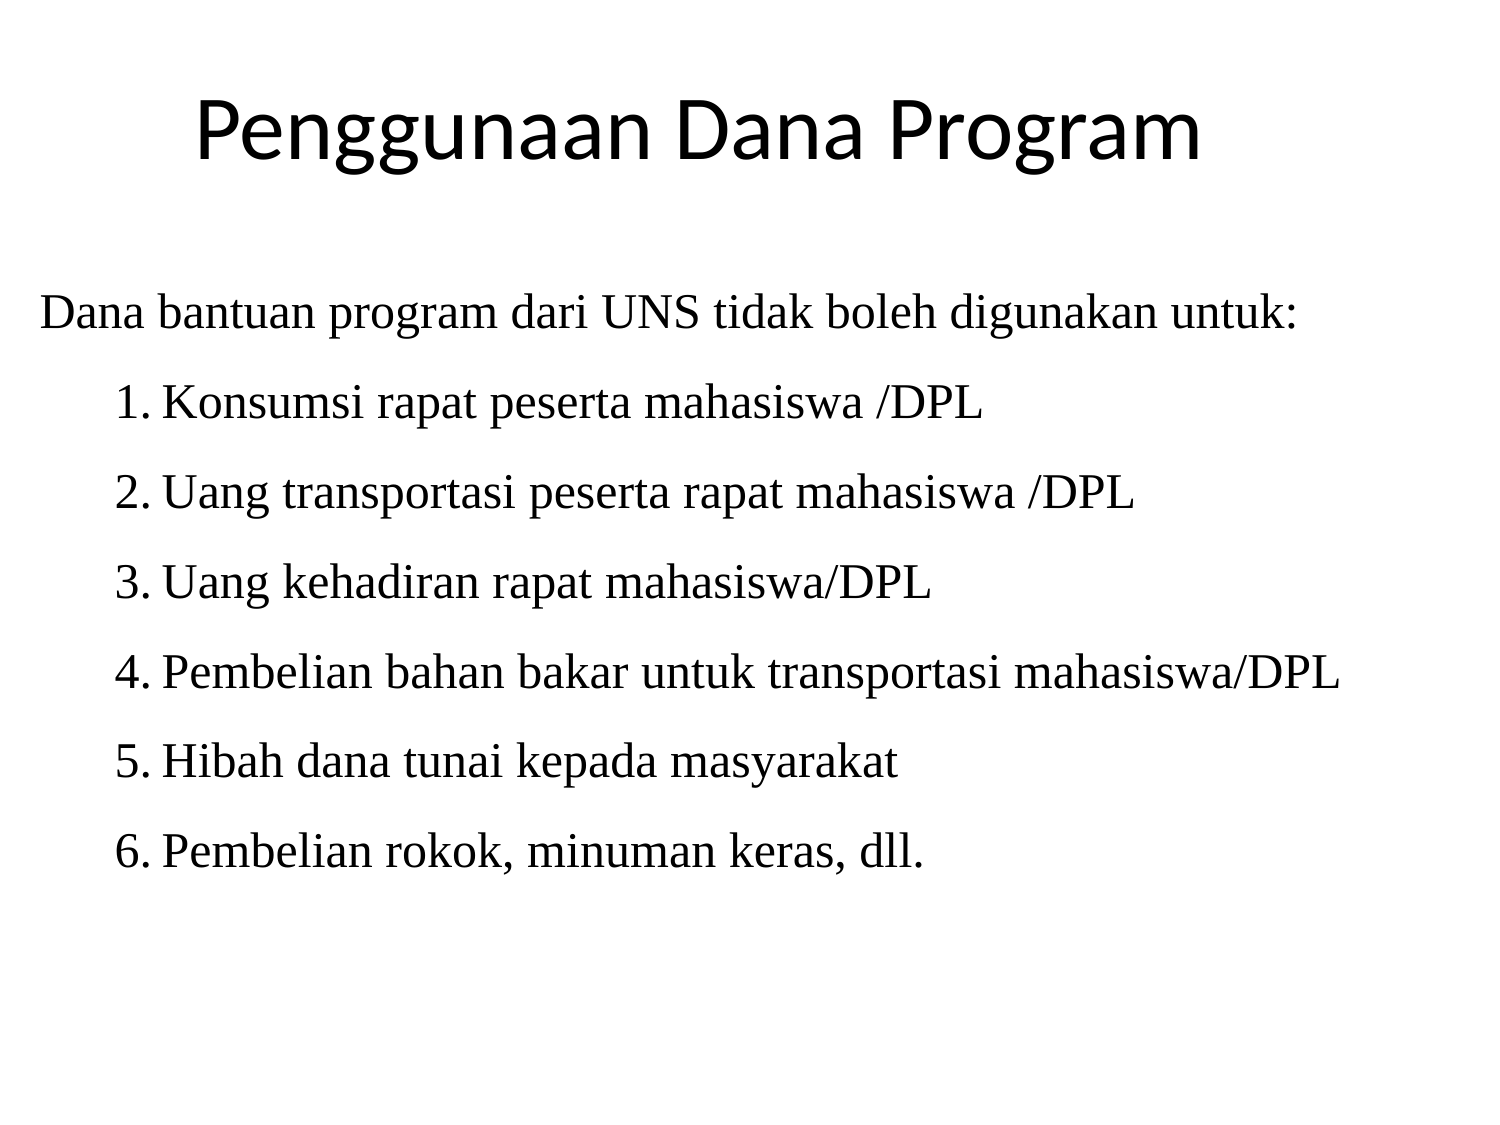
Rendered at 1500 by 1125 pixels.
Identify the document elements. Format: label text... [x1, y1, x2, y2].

text_box Dana bantuan program dari UNS tidak boleh digunakan untuk: Konsumsi rapat peserta mahasiswa /DPL Uang transportasi peserta rapat mahasiswa /DPL Uang kehadiran rapat mahasiswa/DPL Pembelian bahan bakar untuk transportasi mahasiswa/DPL Hibah dana tunai kepada masyarakat Pembelian rokok, minuman keras, dll. [24, 262, 1450, 975]
title Penggunaan Dana Program [24, 47, 1376, 198]
